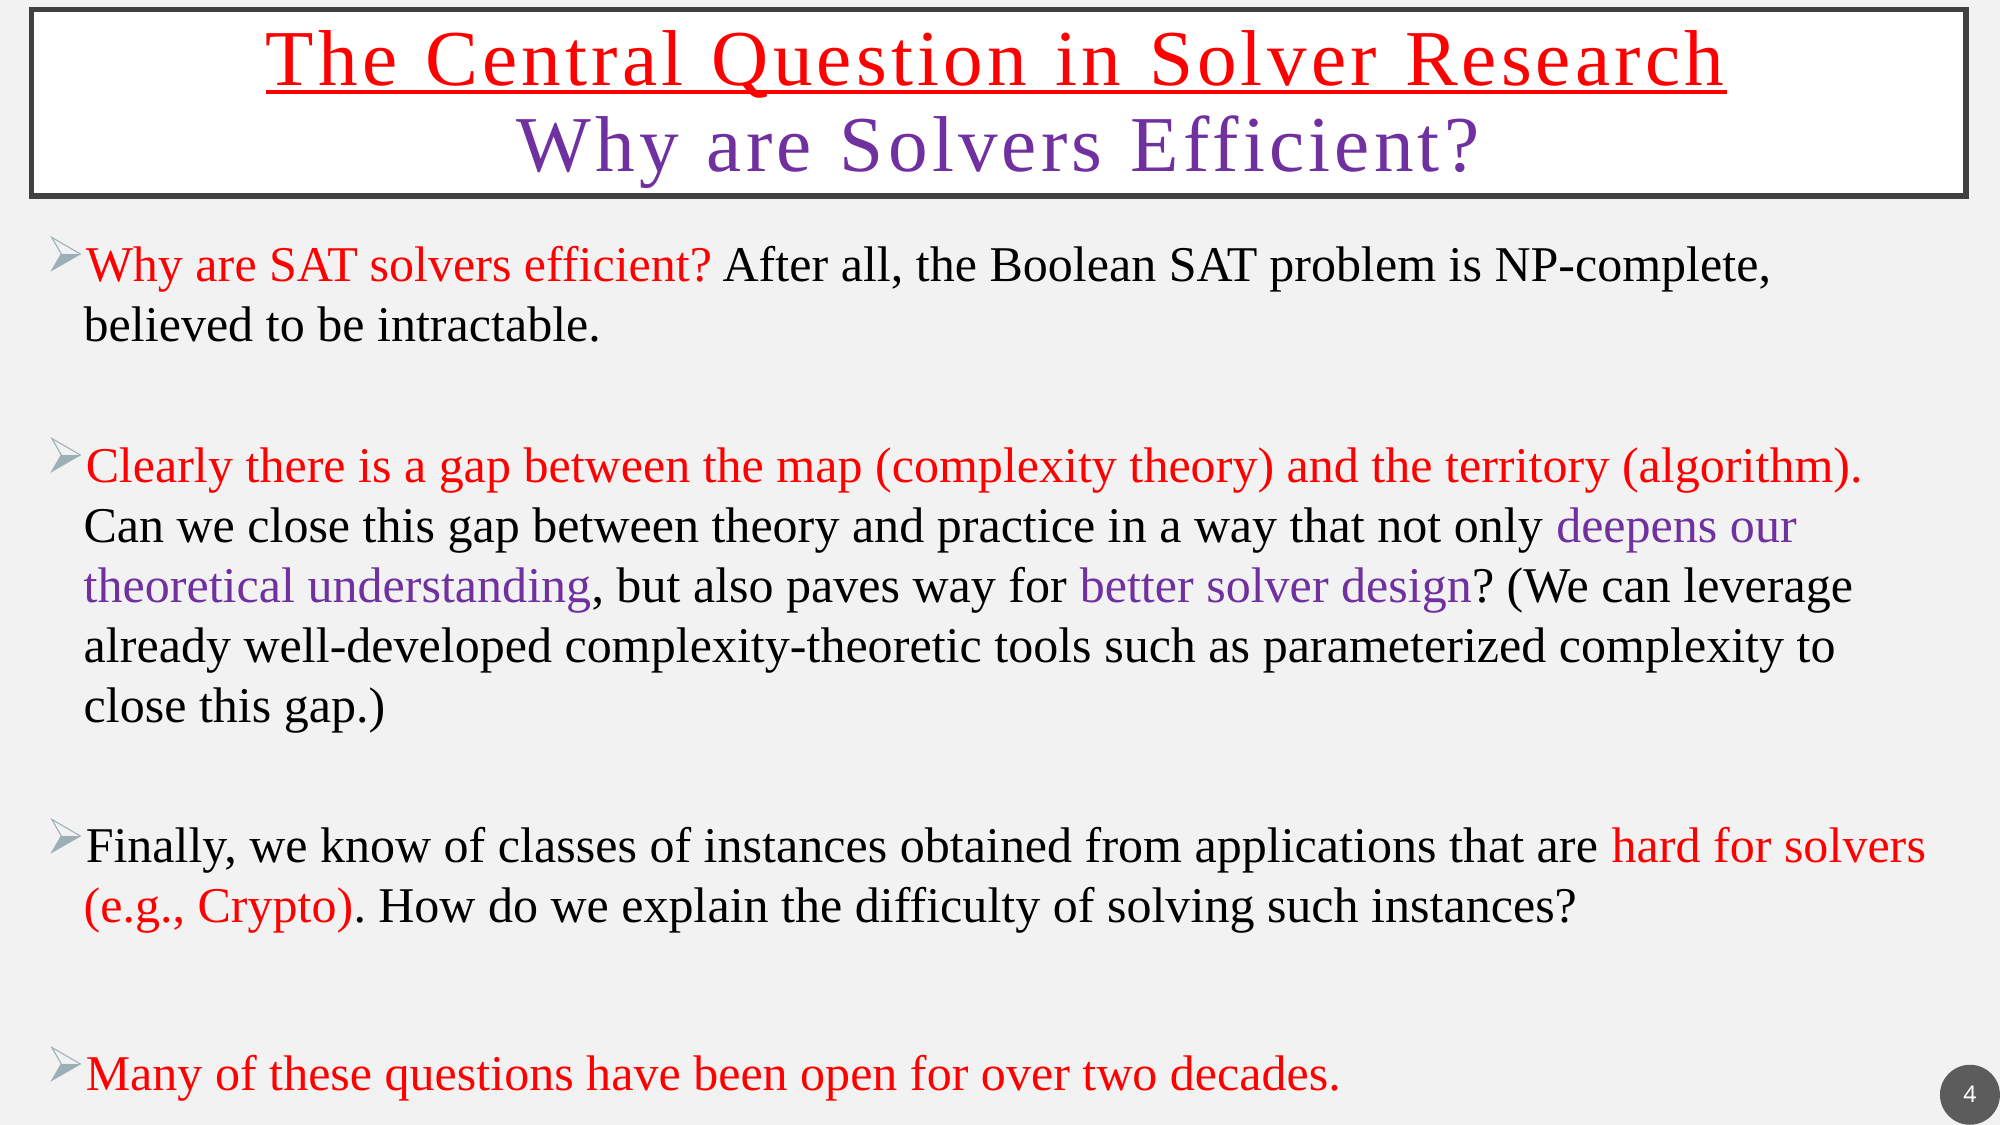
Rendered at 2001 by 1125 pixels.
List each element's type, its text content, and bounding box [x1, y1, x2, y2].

title The Central Question in Solver Research Why are Solvers Efficient? [29, 7, 1969, 199]
slide_number 4 [1939, 1064, 2000, 1125]
list Why are SAT solvers efficient? After all, the Boolean SAT problem is NP-complete, believed to be intractable. Clearly there is a gap between the map (complexity theory) and the territory (algorithm). Can we close this gap between theory and practice in a way that not only deepens our theoretical understanding, but also paves way for better solver design? (We can leverage already well-developed complexity-theoretic tools such as parameterized complexity to close this gap.) Finally, we know of classes of instances obtained from applications that are hard for solvers (e.g., Crypto). How do we explain the difficulty of solving such instances? Many of these questions have been open for over two decades. [31, 223, 1967, 1077]
